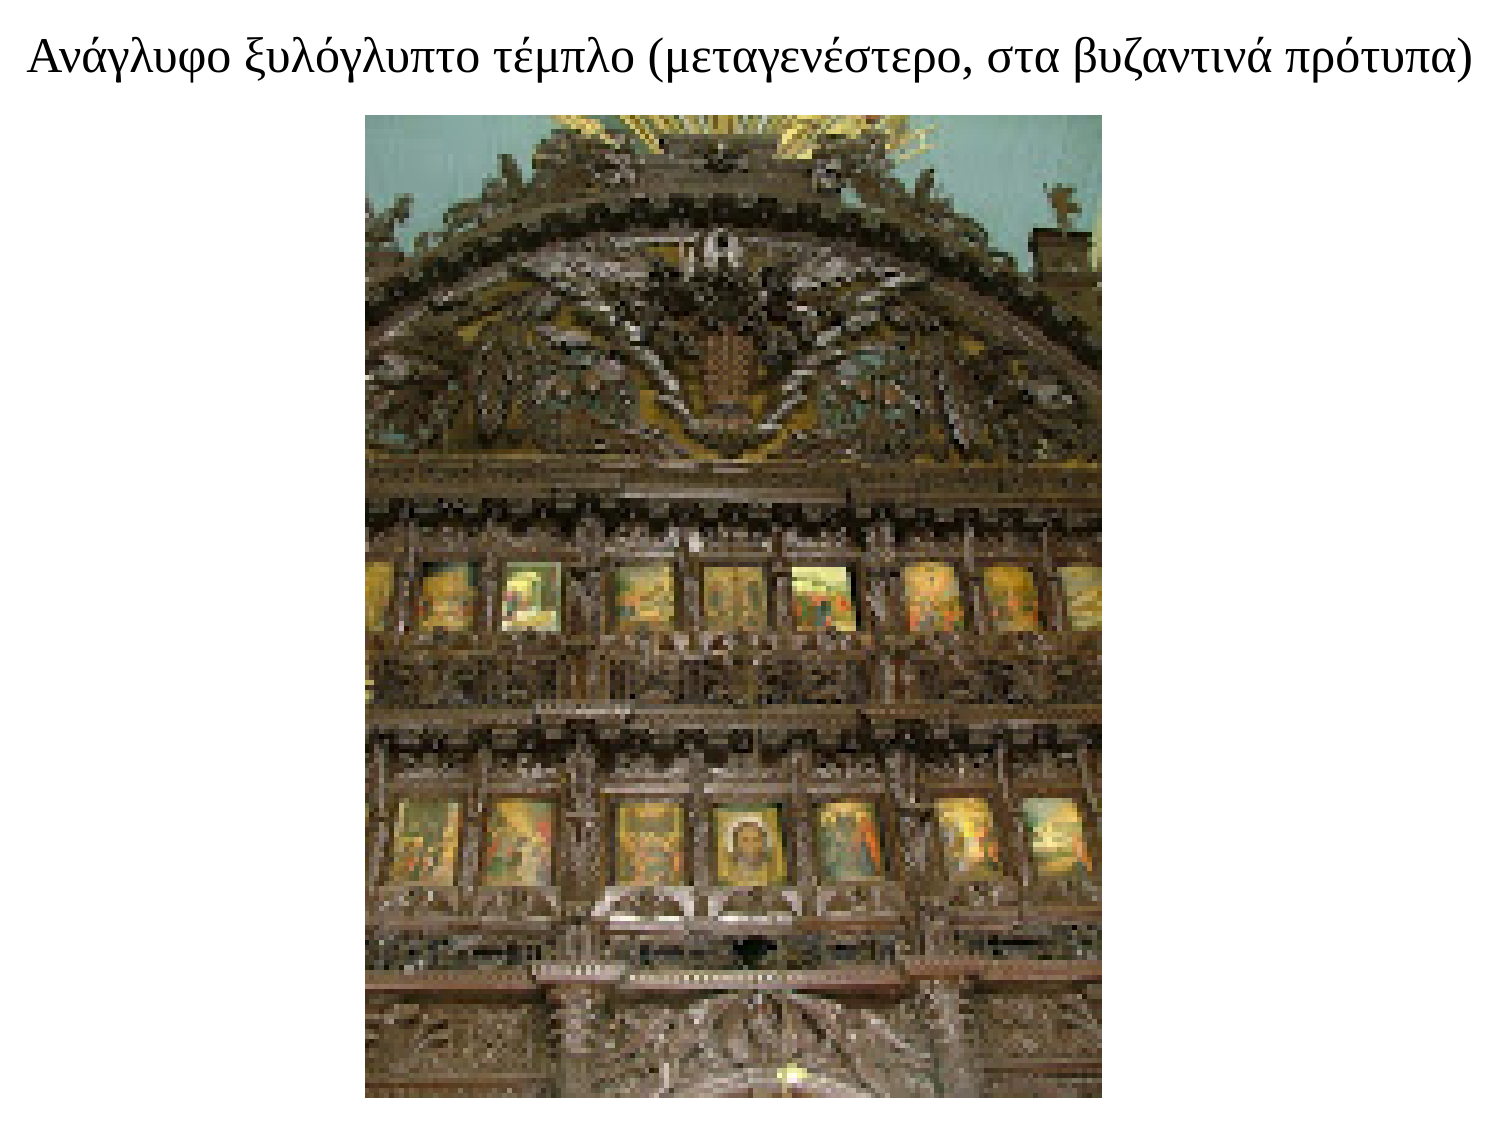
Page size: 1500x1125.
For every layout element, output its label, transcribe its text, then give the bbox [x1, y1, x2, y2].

title Ανάγλυφο ξυλόγλυπτο τέμπλο (μεταγενέστερο, στα βυζαντινά πρότυπα) [0, 0, 1500, 106]
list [364, 115, 1102, 1098]
